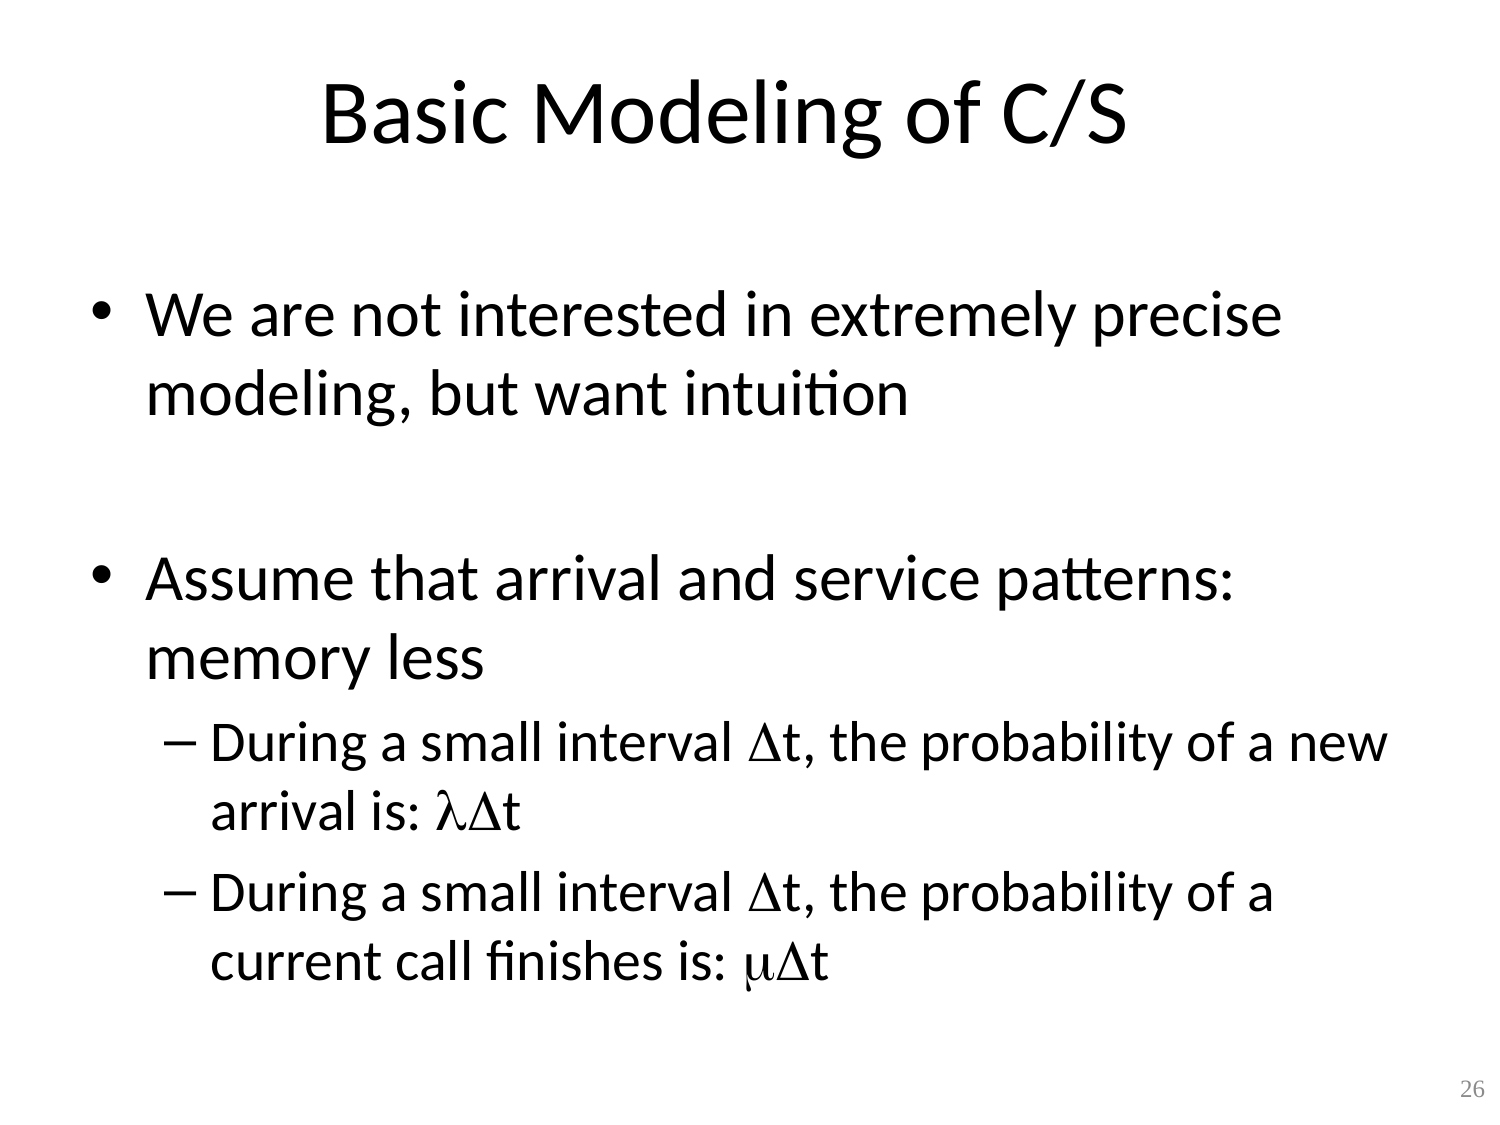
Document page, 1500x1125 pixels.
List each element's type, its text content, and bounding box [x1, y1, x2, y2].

slide_number 26 [1150, 1050, 1500, 1125]
title Basic Modeling of C/S [87, 13, 1363, 202]
list We are not interested in extremely precise modeling, but want intuition Assume that arrival and service patterns: memory less During a small interval t, the probability of a new arrival is: t During a small interval t, the probability of a current call finishes is: t [75, 262, 1425, 1005]
